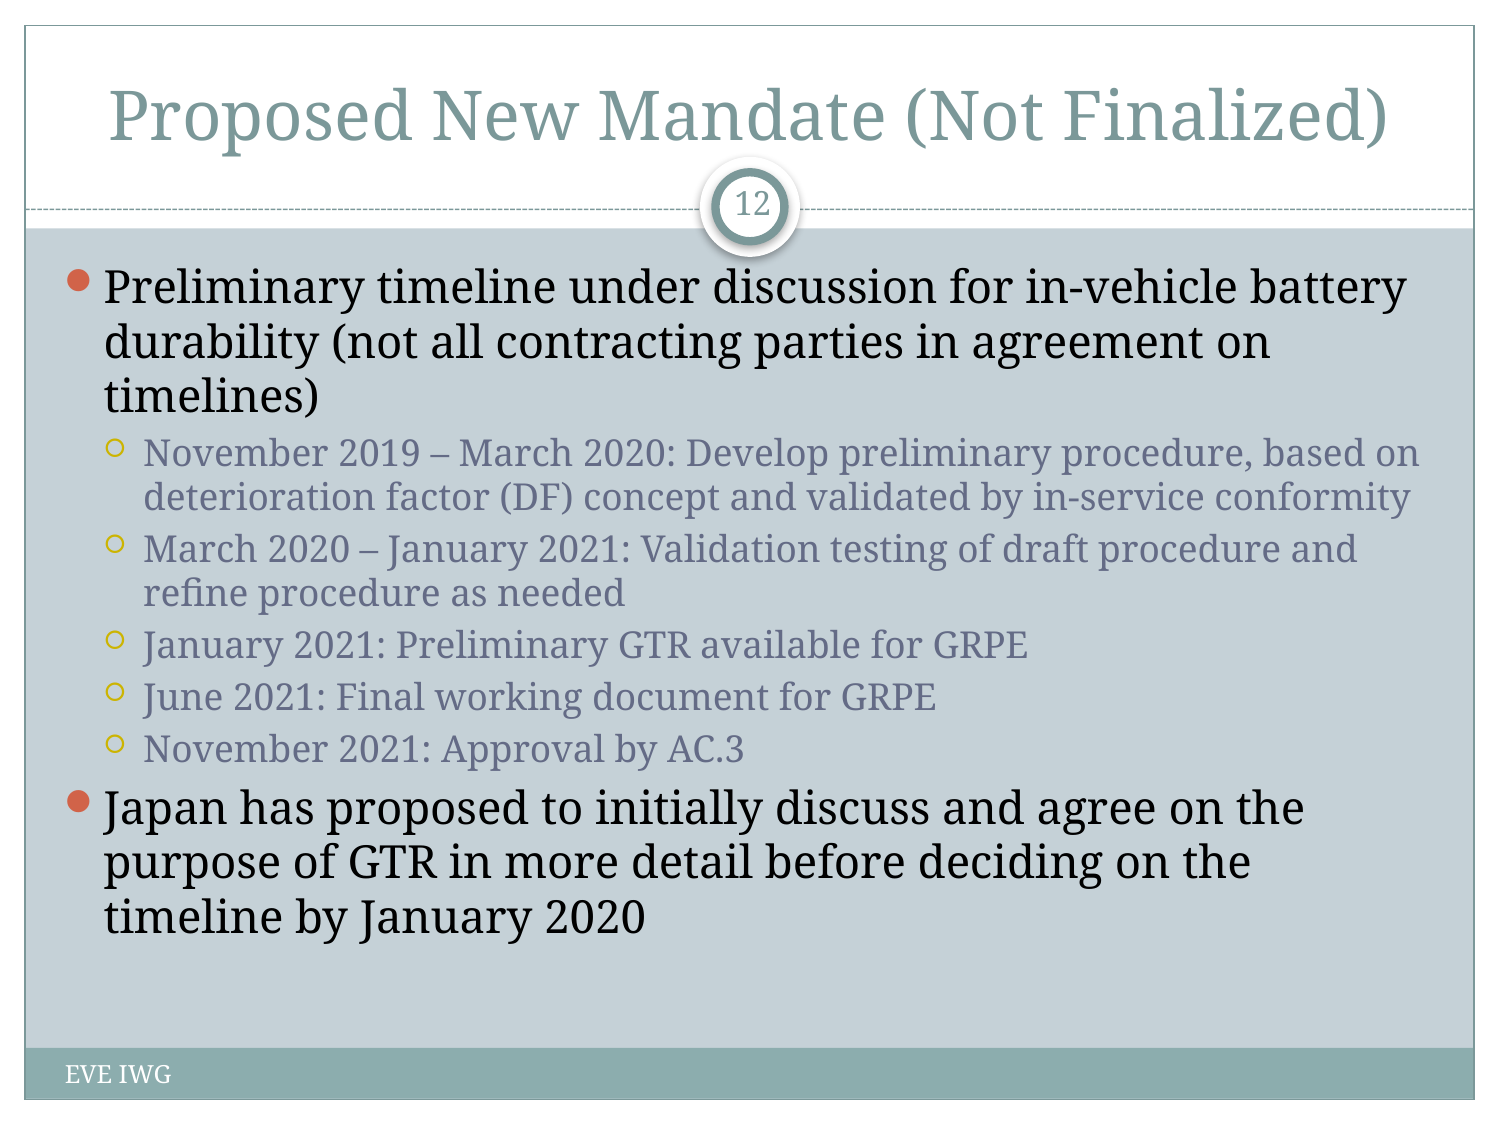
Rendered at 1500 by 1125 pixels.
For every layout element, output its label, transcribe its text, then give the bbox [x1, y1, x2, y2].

title Proposed New Mandate (Not Finalized) [49, 37, 1450, 162]
footer EVE IWG [50, 1051, 638, 1112]
slide_number 12 [715, 168, 791, 241]
list Preliminary timeline under discussion for in-vehicle battery durability (not all contracting parties in agreement on timelines) November 2019 – March 2020: Develop preliminary procedure, based on deterioration factor (DF) concept and validated by in-service conformity March 2020 – January 2021: Validation testing of draft procedure and refine procedure as needed January 2021: Preliminary GTR available for GRPE June 2021: Final working document for GRPE November 2021: Approval by AC.3 Japan has proposed to initially discuss and agree on the purpose of GTR in more detail before deciding on the timeline by January 2020 [49, 250, 1445, 950]
